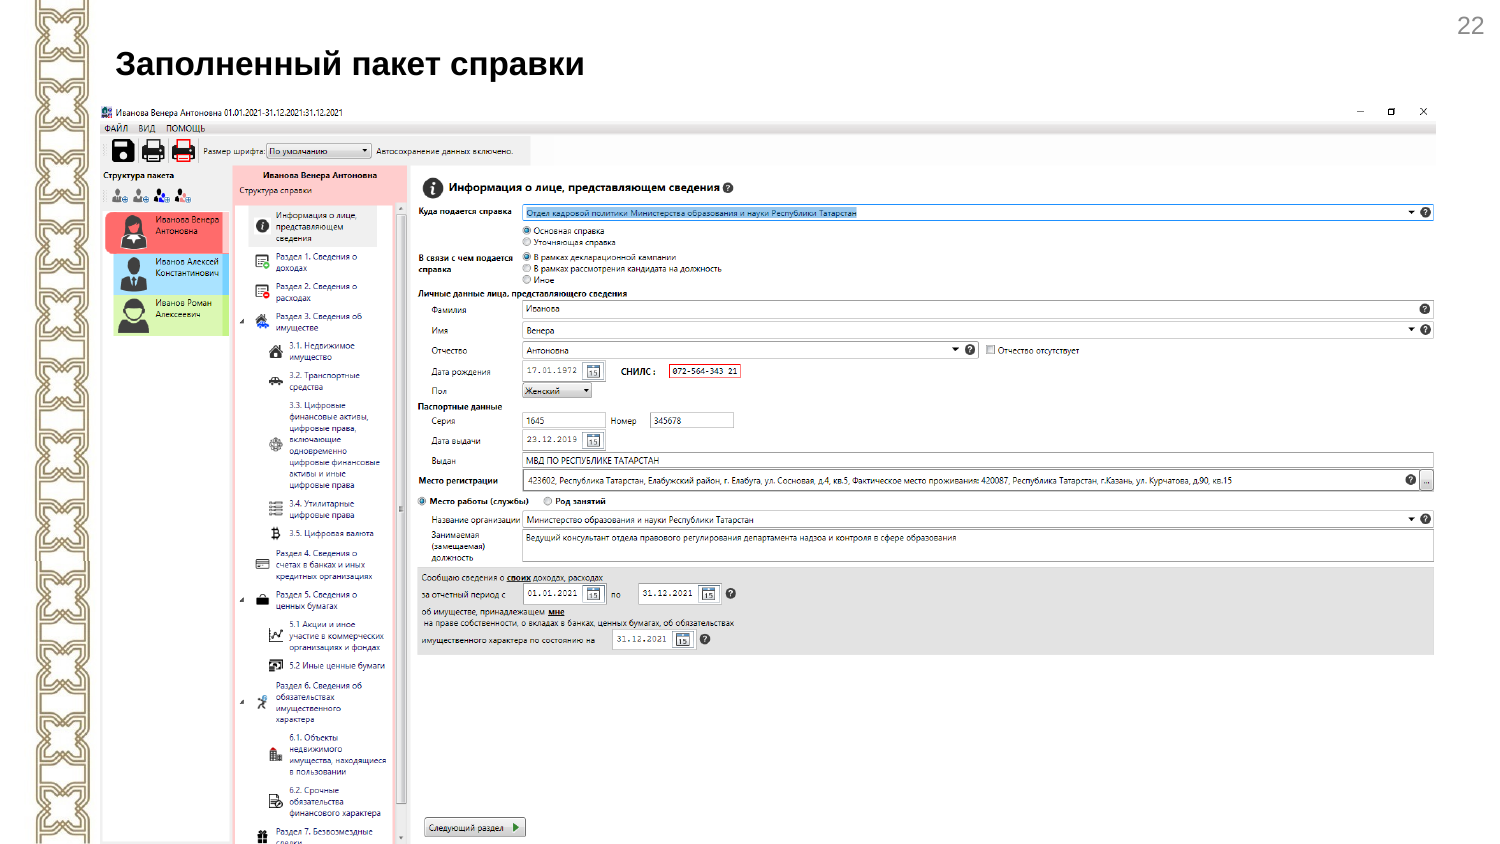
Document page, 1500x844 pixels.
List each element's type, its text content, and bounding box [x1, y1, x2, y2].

title Заполненный пакет справки [100, 33, 1425, 92]
slide_number 22 [1149, 1, 1500, 47]
picture [0, 0, 1500, 844]
